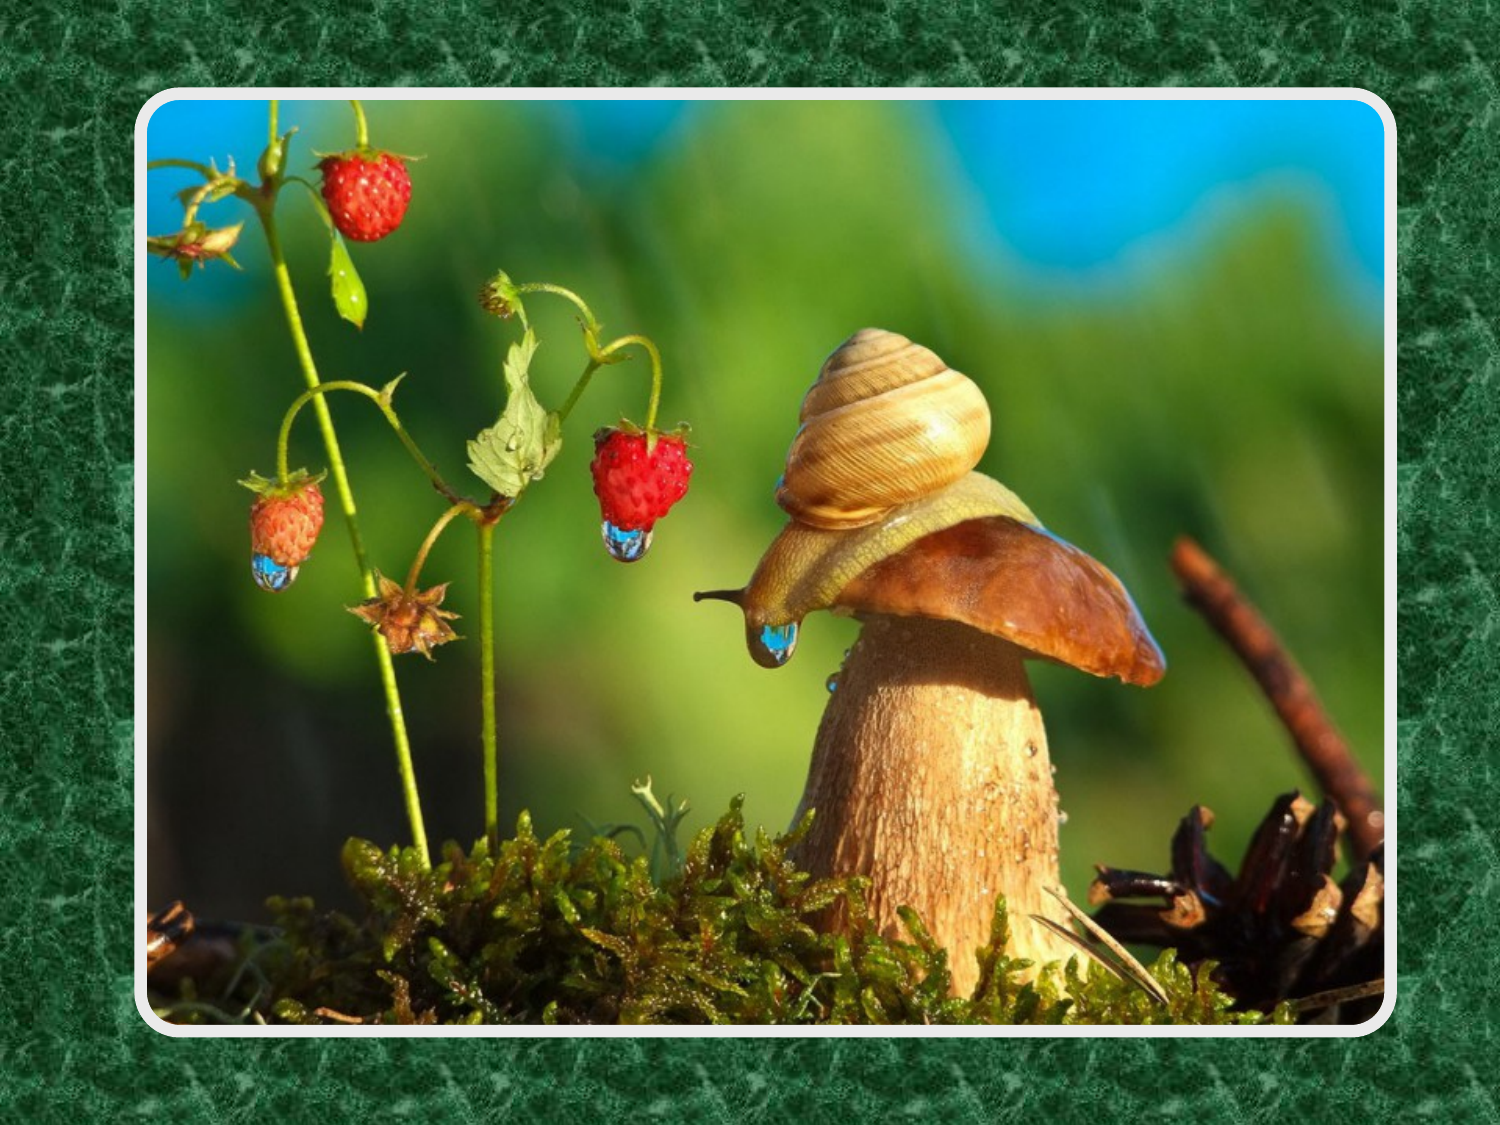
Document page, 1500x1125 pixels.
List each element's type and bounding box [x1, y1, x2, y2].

picture [0, 0, 1500, 1125]
text_box [10, 0, 1261, 916]
